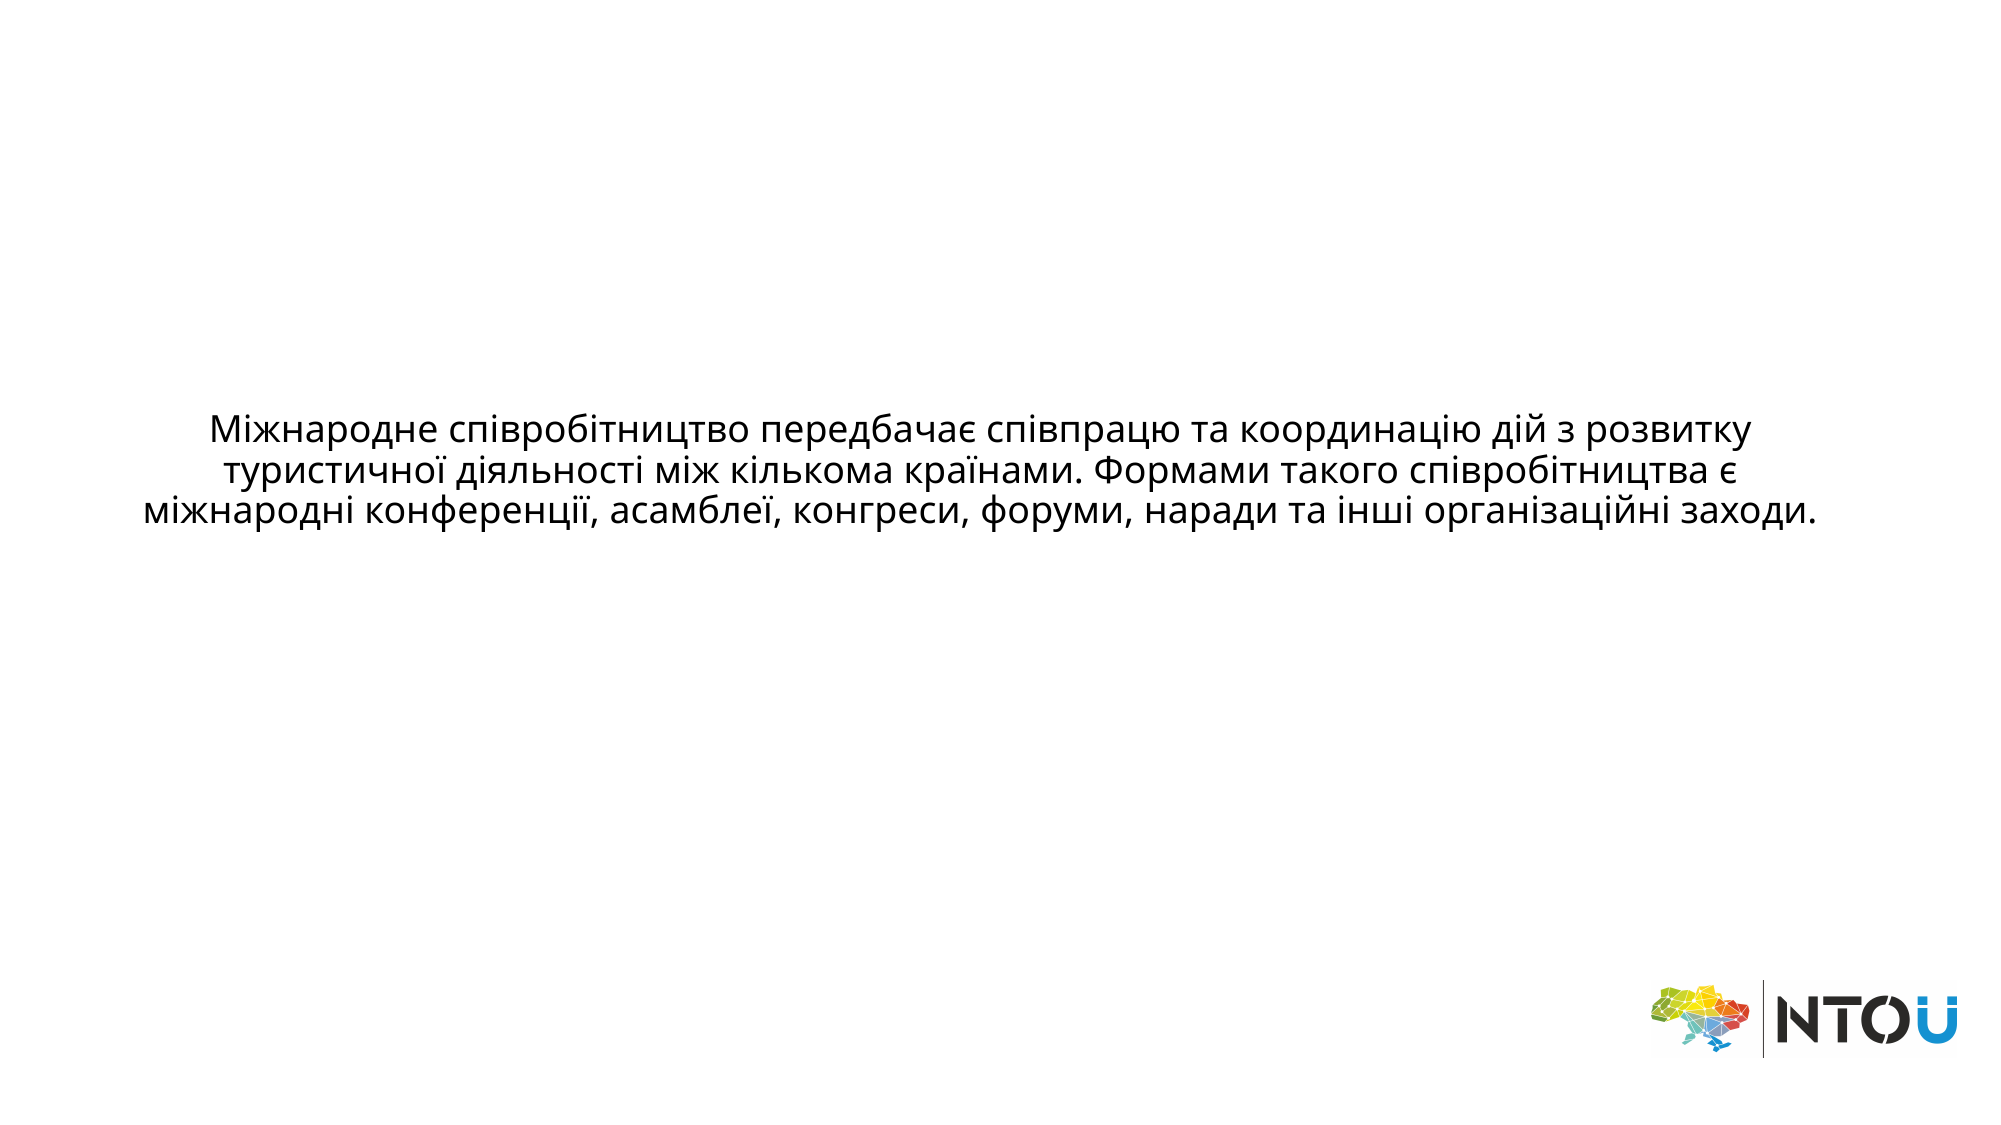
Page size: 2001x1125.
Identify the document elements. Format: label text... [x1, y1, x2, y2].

picture [1651, 980, 1957, 1058]
title Міжнародне співробітництво передбачає співпрацю та координацію дій з розвитку туристичної діяльності між кількома країнами. Формами такого співробітництва є міжнародні конференції, асамблеї, конгреси, форуми, наради та інші організаційні заходи. [118, 385, 1844, 603]
